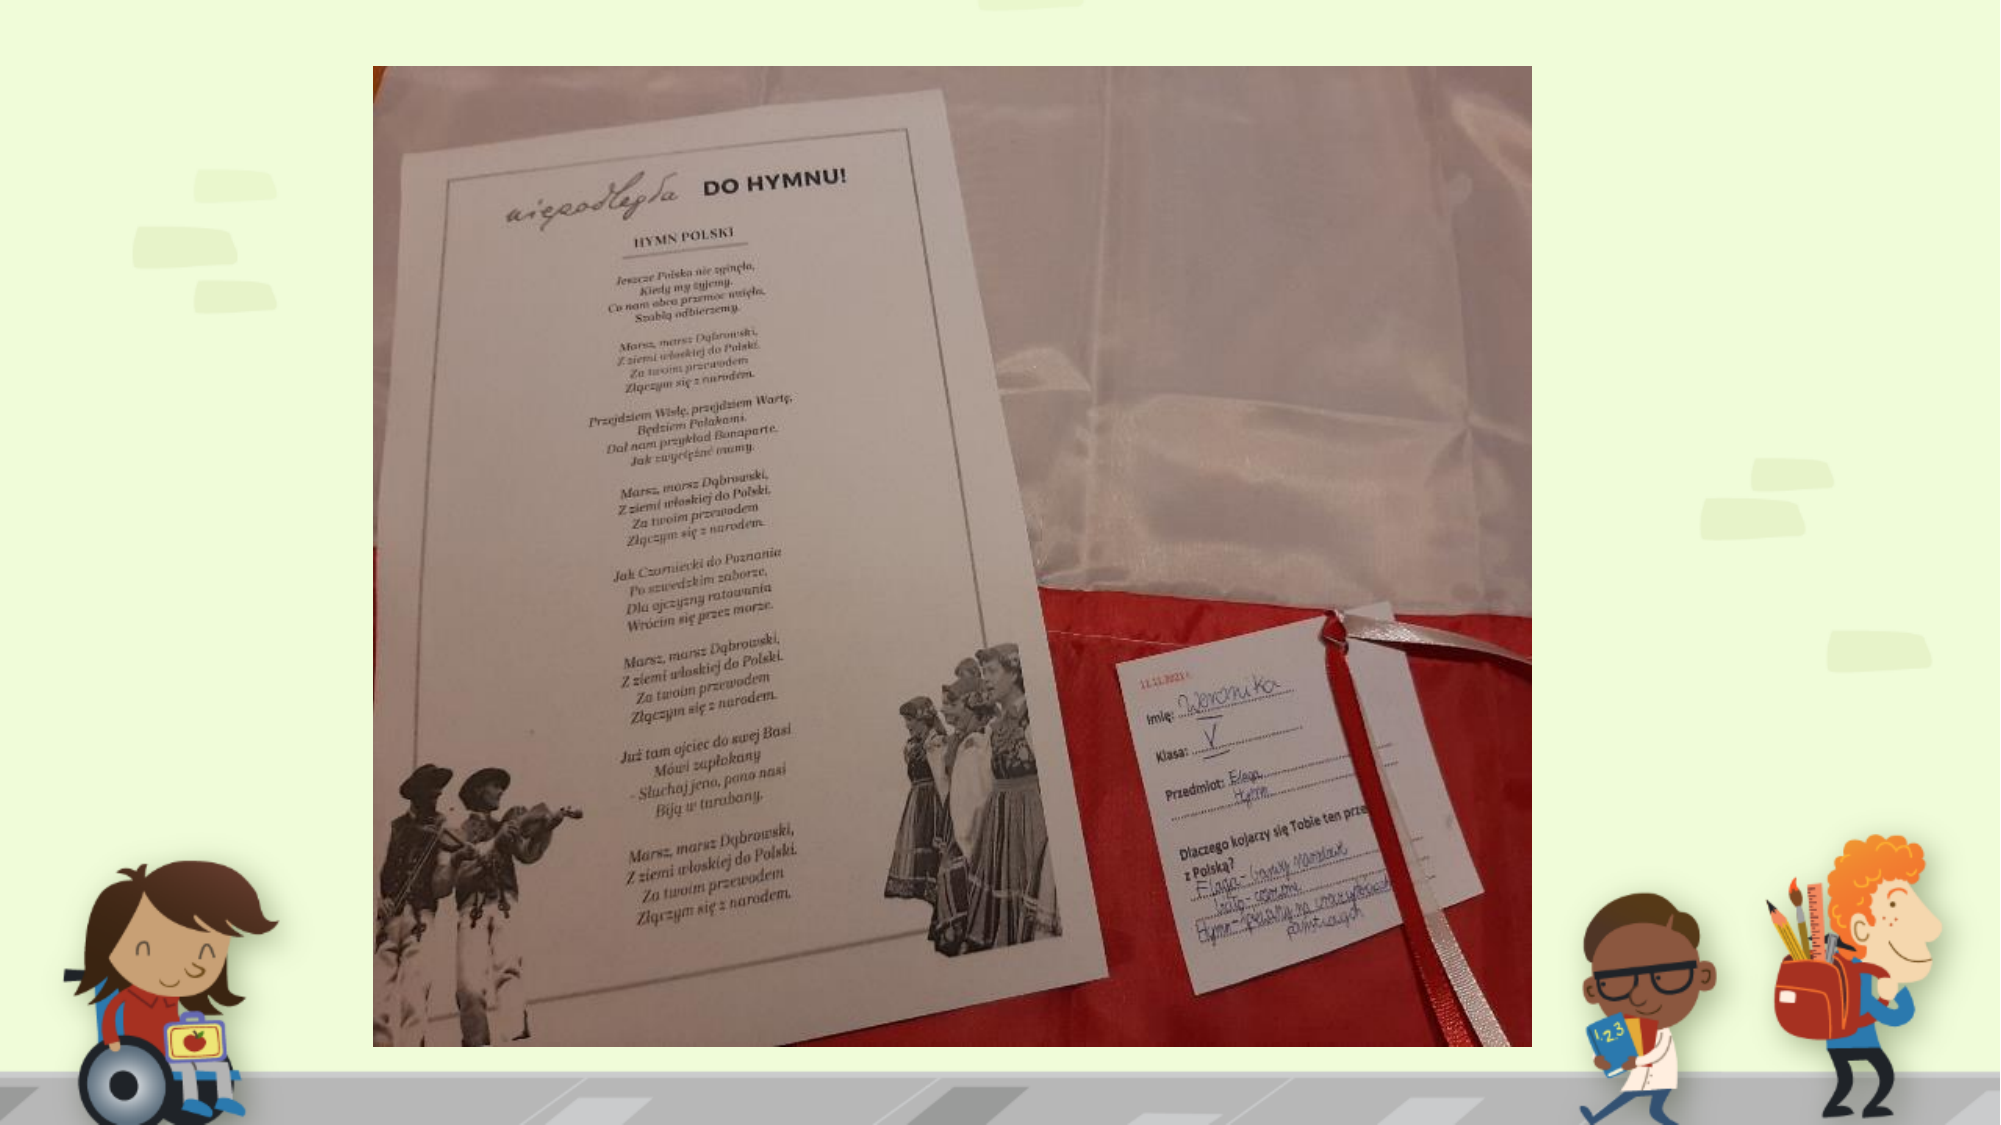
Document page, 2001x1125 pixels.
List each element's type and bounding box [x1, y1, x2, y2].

picture [0, 0, 2000, 1125]
list [373, 66, 1532, 1047]
